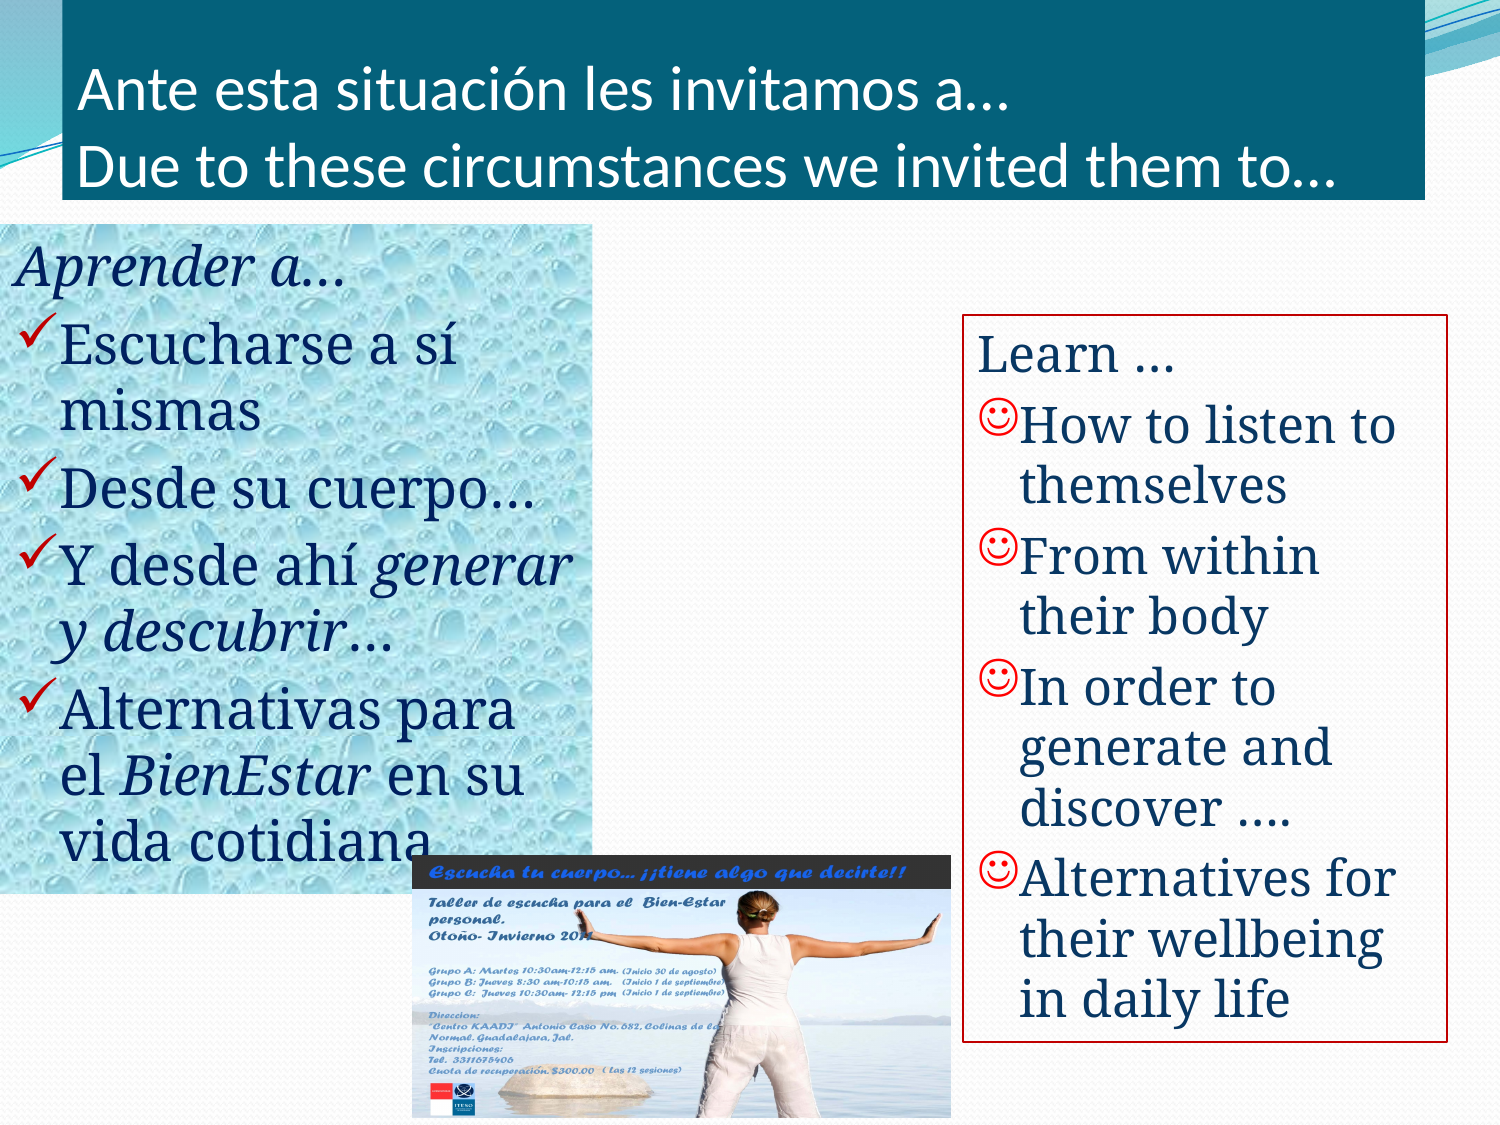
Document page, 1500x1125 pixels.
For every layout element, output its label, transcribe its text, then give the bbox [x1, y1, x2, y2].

list Learn … How to listen to themselves From within their body In order to generate and discover …. Alternatives for their wellbeing in daily life [962, 314, 1447, 1043]
picture [412, 854, 951, 1118]
title Ante esta situación les invitamos a… Due to these circumstances we invited them to… [62, 0, 1425, 200]
list Aprender a… Escucharse a sí mismas Desde su cuerpo… Y desde ahí generar y descubrir… Alternativas para el BienEstar en su vida cotidiana [0, 224, 593, 894]
